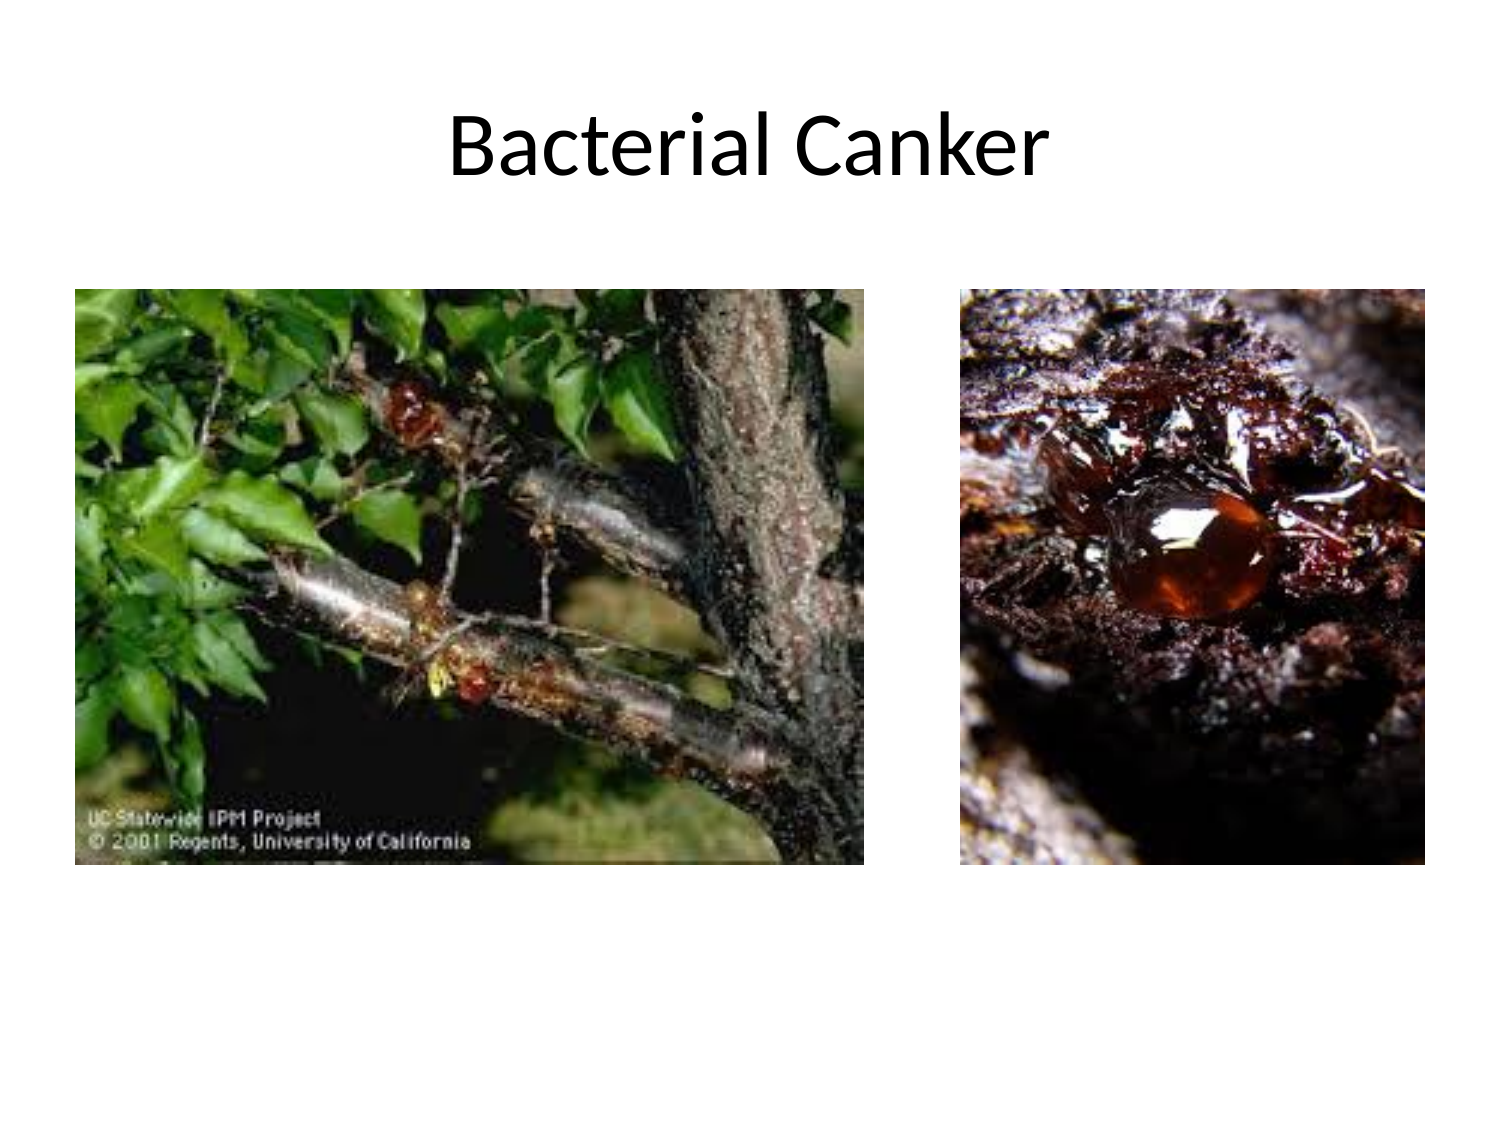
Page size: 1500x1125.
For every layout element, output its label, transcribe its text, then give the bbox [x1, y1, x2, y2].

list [74, 288, 864, 865]
title Bacterial Canker [74, 44, 1426, 233]
picture [959, 288, 1426, 865]
